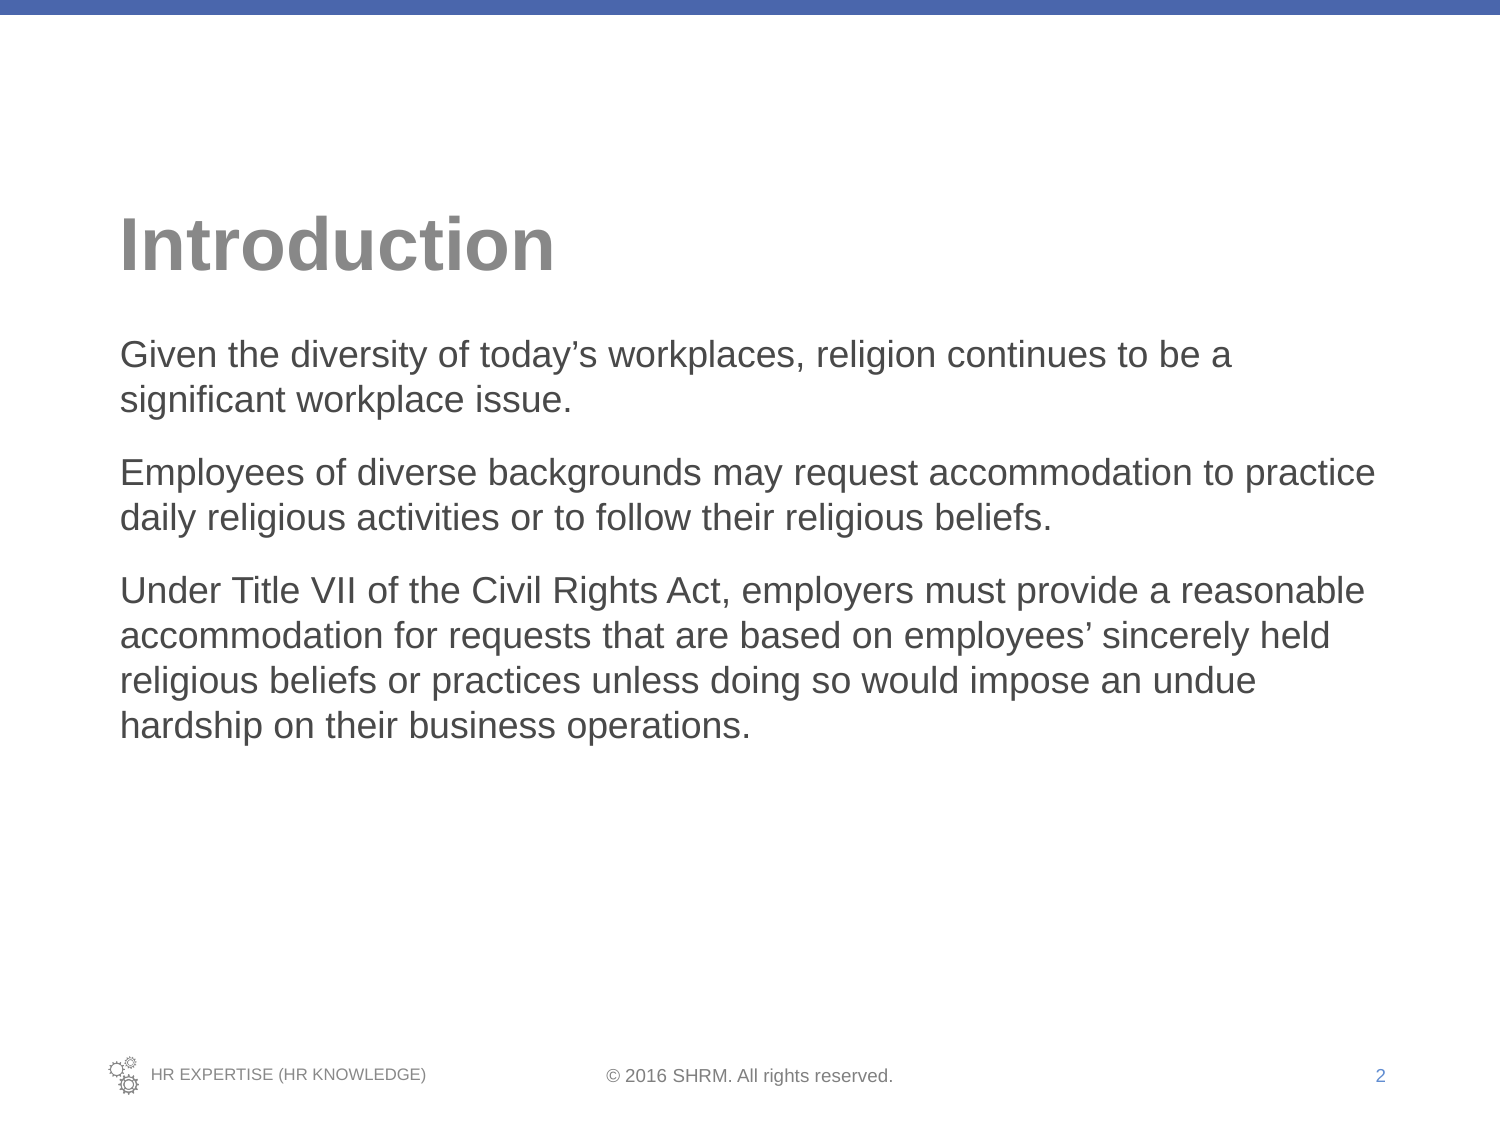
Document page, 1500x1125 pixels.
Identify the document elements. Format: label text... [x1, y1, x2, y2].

list Given the diversity of today’s workplaces, religion continues to be a significant workplace issue. Employees of diverse backgrounds may request accommodation to practice daily religious activities or to follow their religious beliefs. Under Title VII of the Civil Rights Act, employers must provide a reasonable accommodation for requests that are based on employees’ sincerely held religious beliefs or practices unless doing so would impose an undue hardship on their business operations. [105, 322, 1403, 998]
picture [108, 1056, 139, 1095]
slide_number 2 [1206, 1056, 1402, 1095]
title Introduction [105, 104, 1403, 293]
